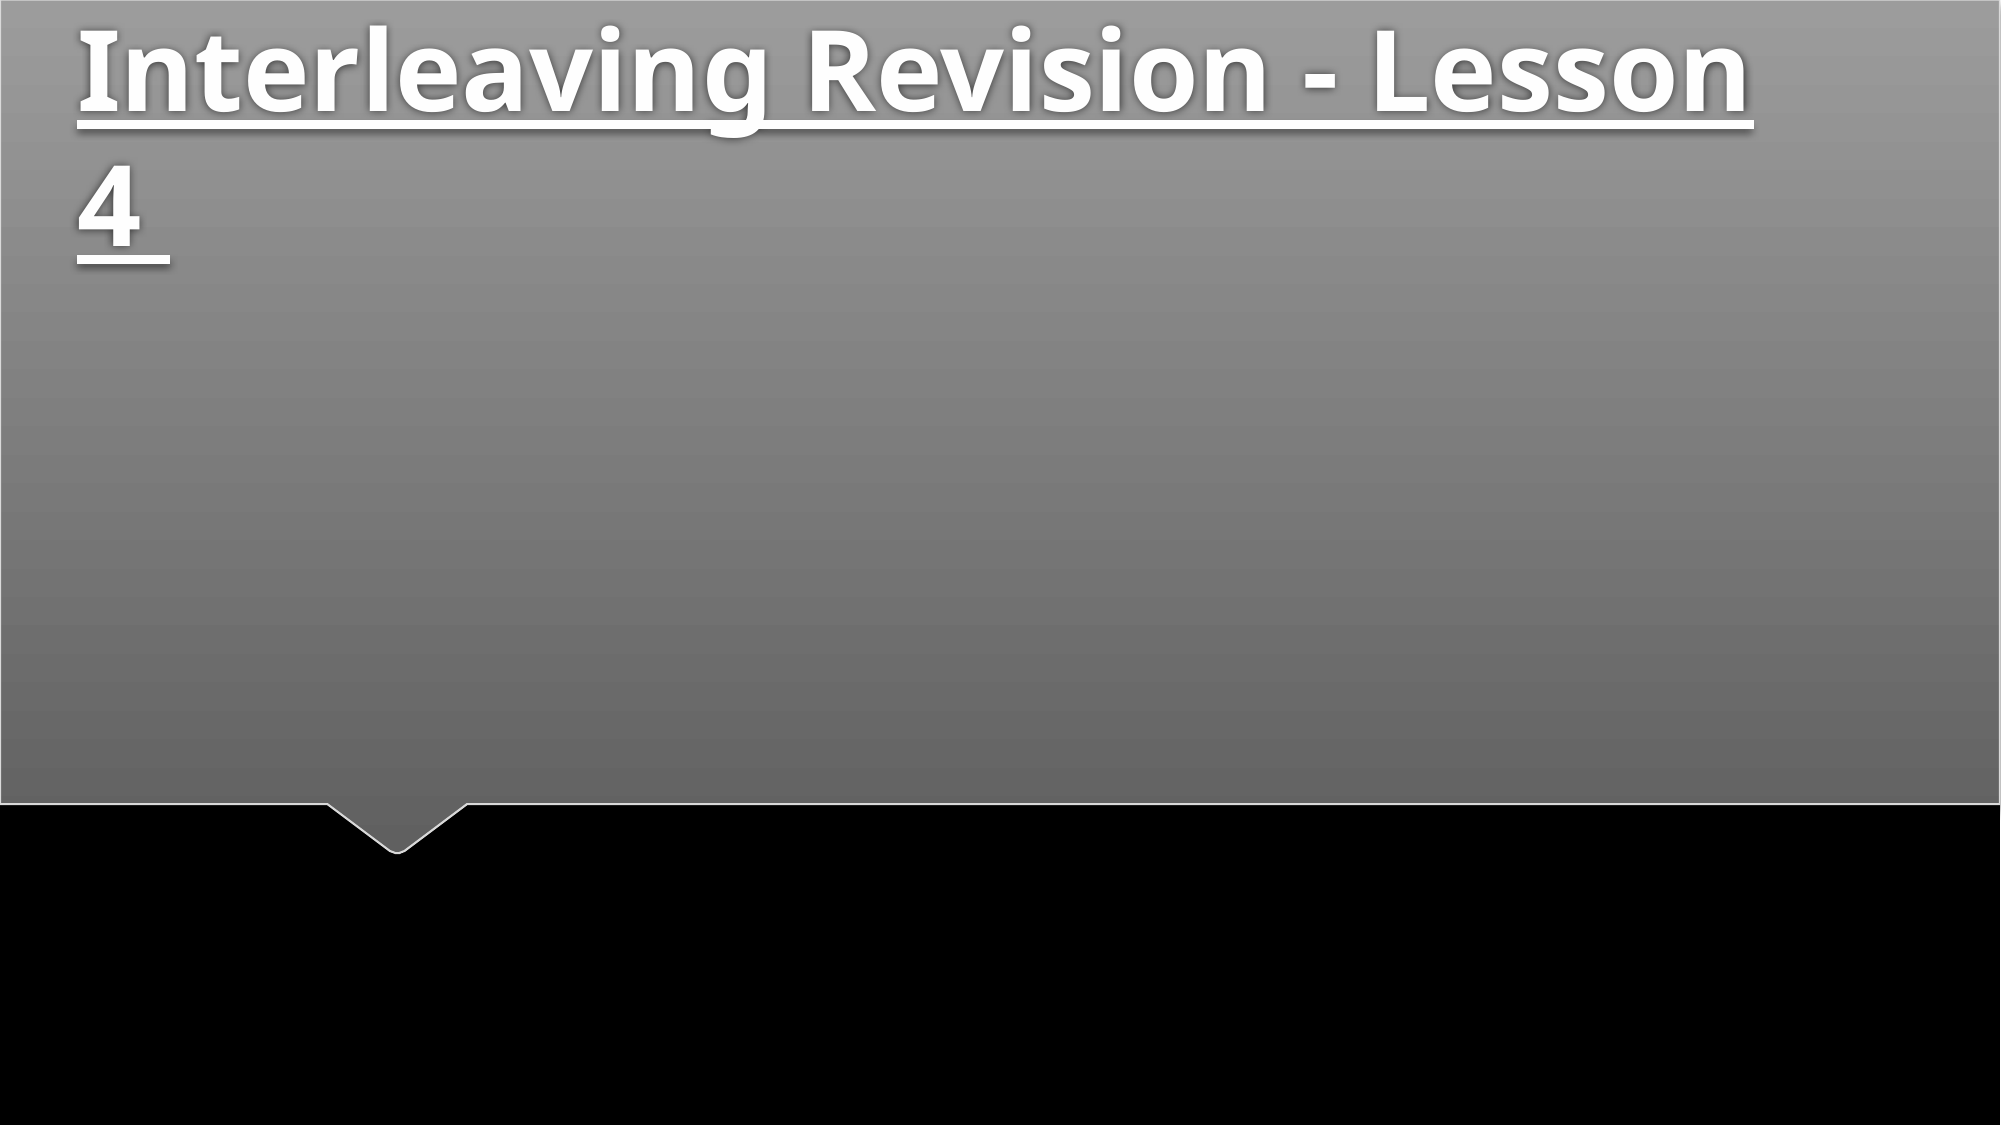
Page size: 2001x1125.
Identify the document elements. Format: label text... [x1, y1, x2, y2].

title Interleaving Revision - Lesson 4 [62, 46, 1797, 277]
